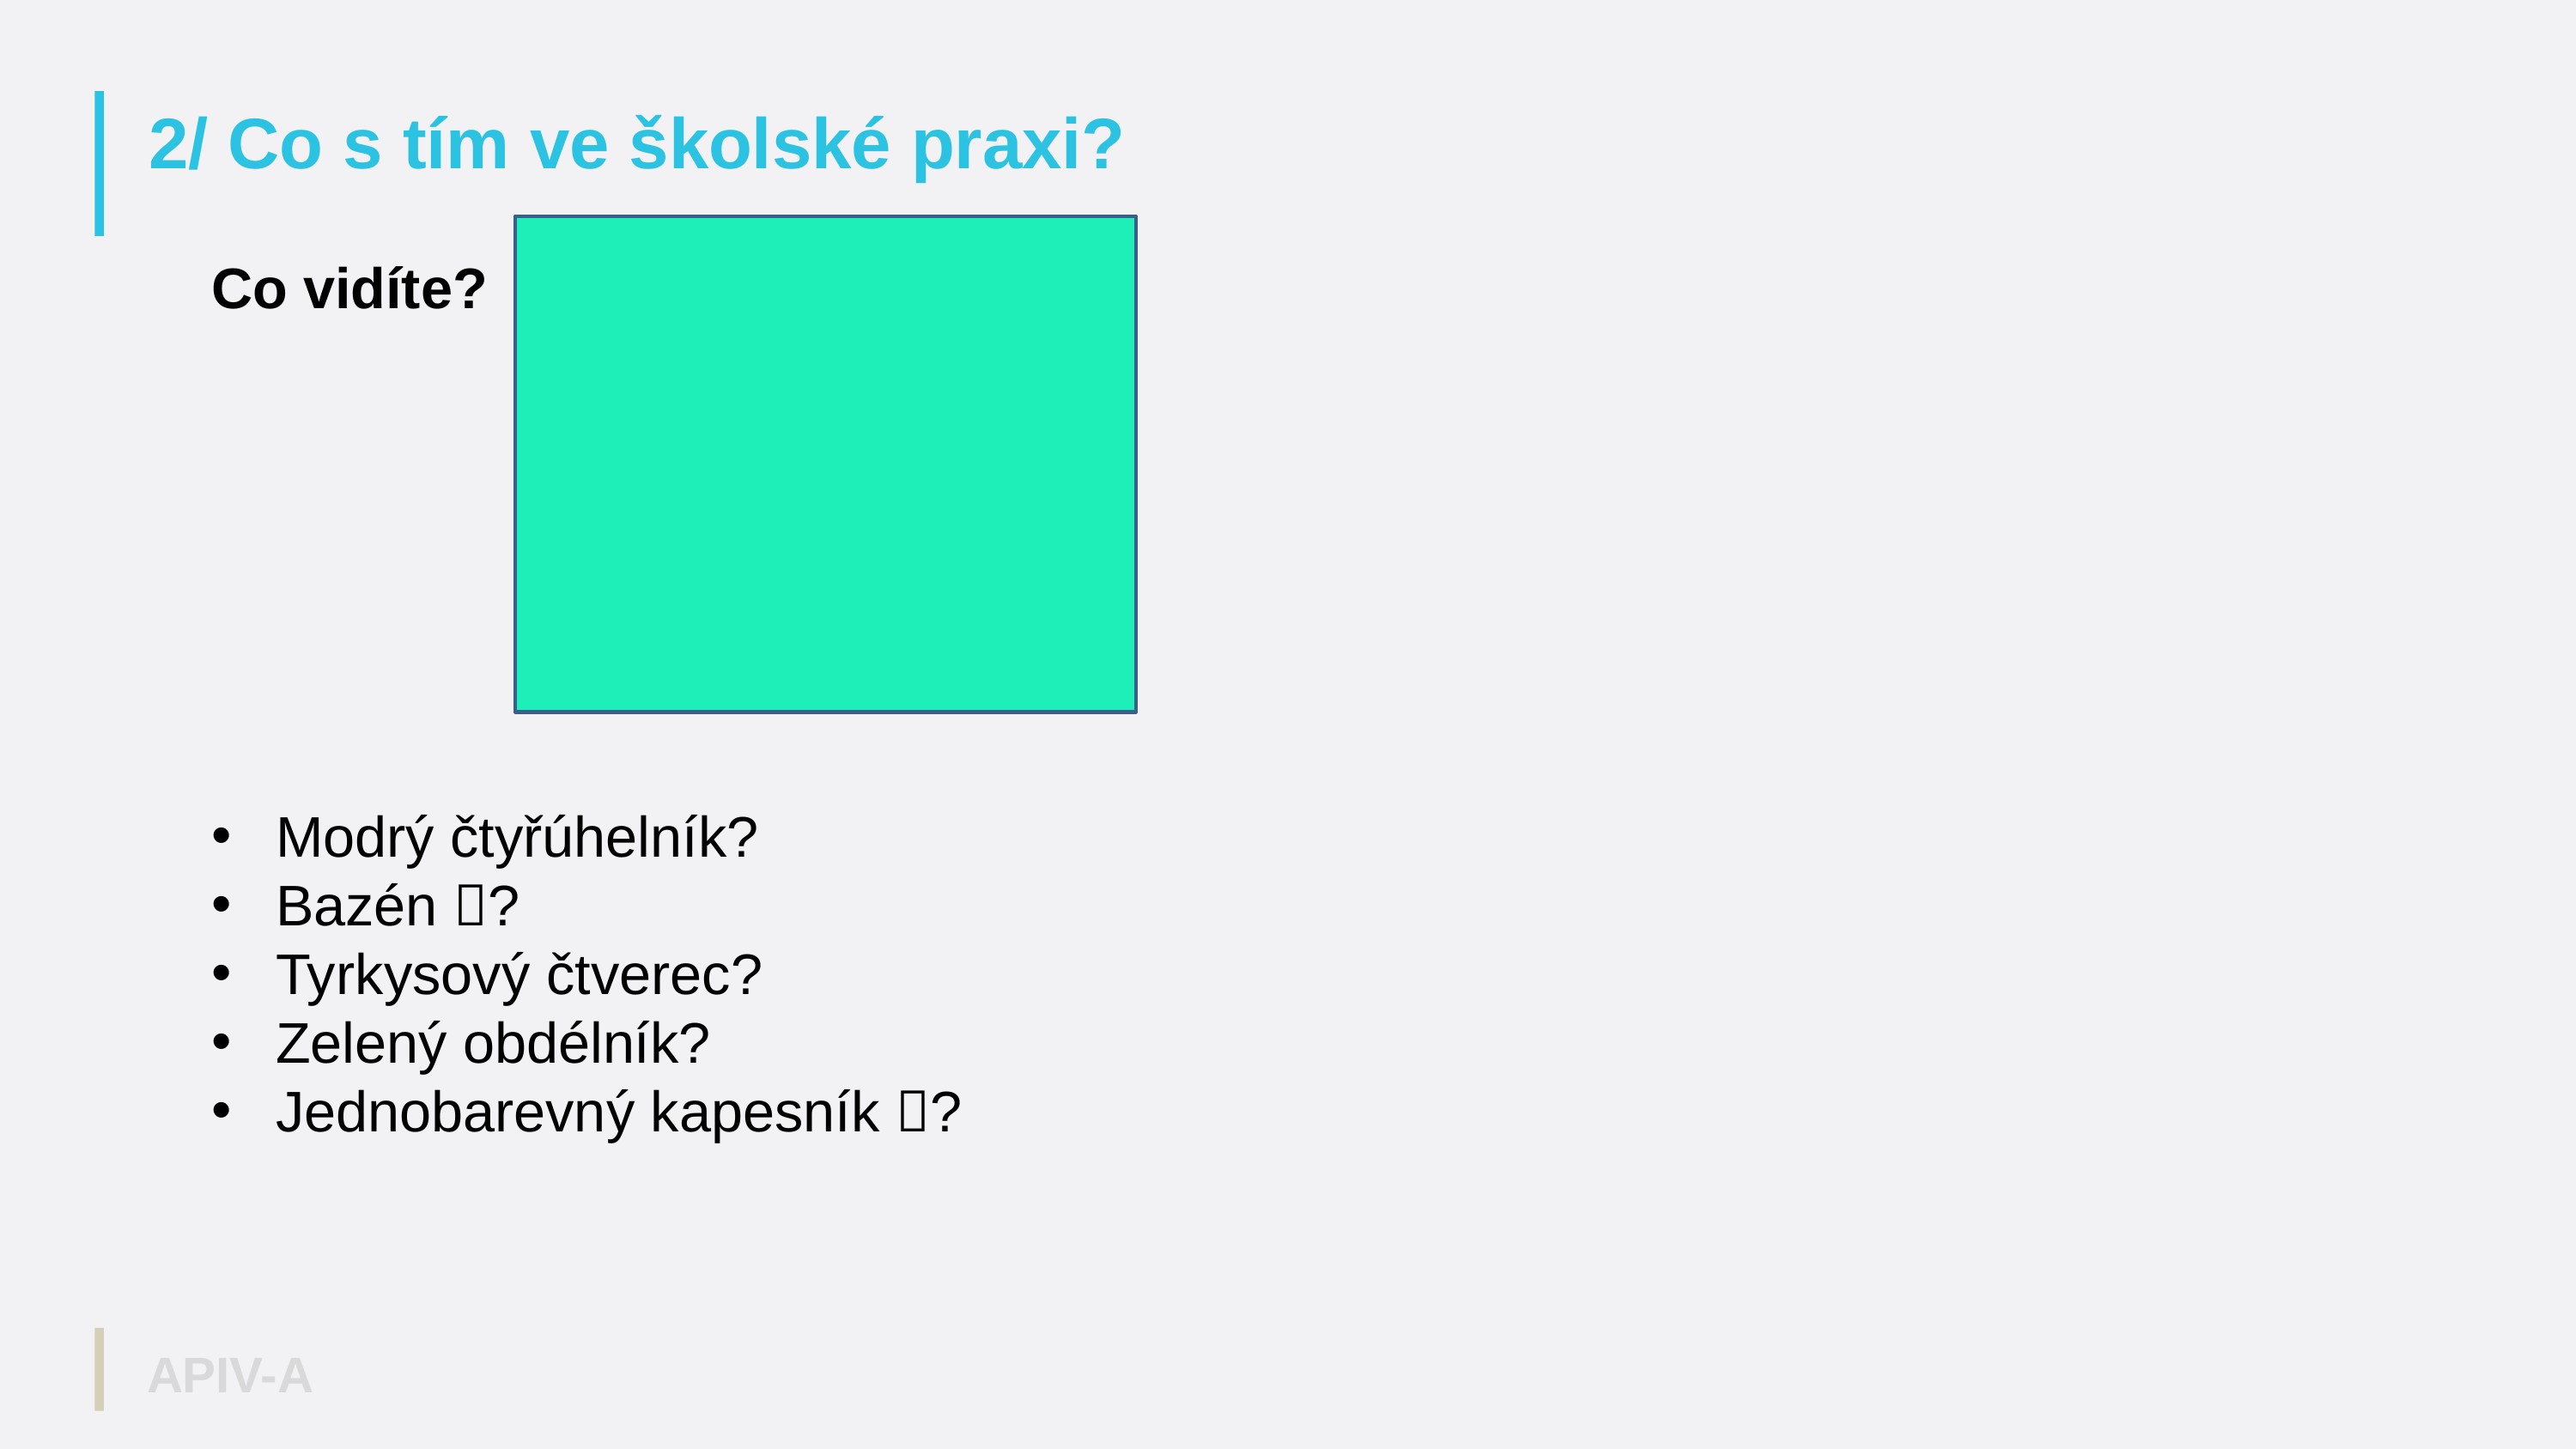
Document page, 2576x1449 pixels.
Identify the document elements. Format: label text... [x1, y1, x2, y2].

text_box Co vidíte? Modrý čtyřúhelník? Bazén ? Tyrkysový čtverec? Zelený obdélník? Jednobarevný kapesník ? [198, 245, 2399, 807]
text_box 2/ Co s tím ve školské praxi? [136, 91, 2462, 182]
text_box [513, 215, 1138, 714]
